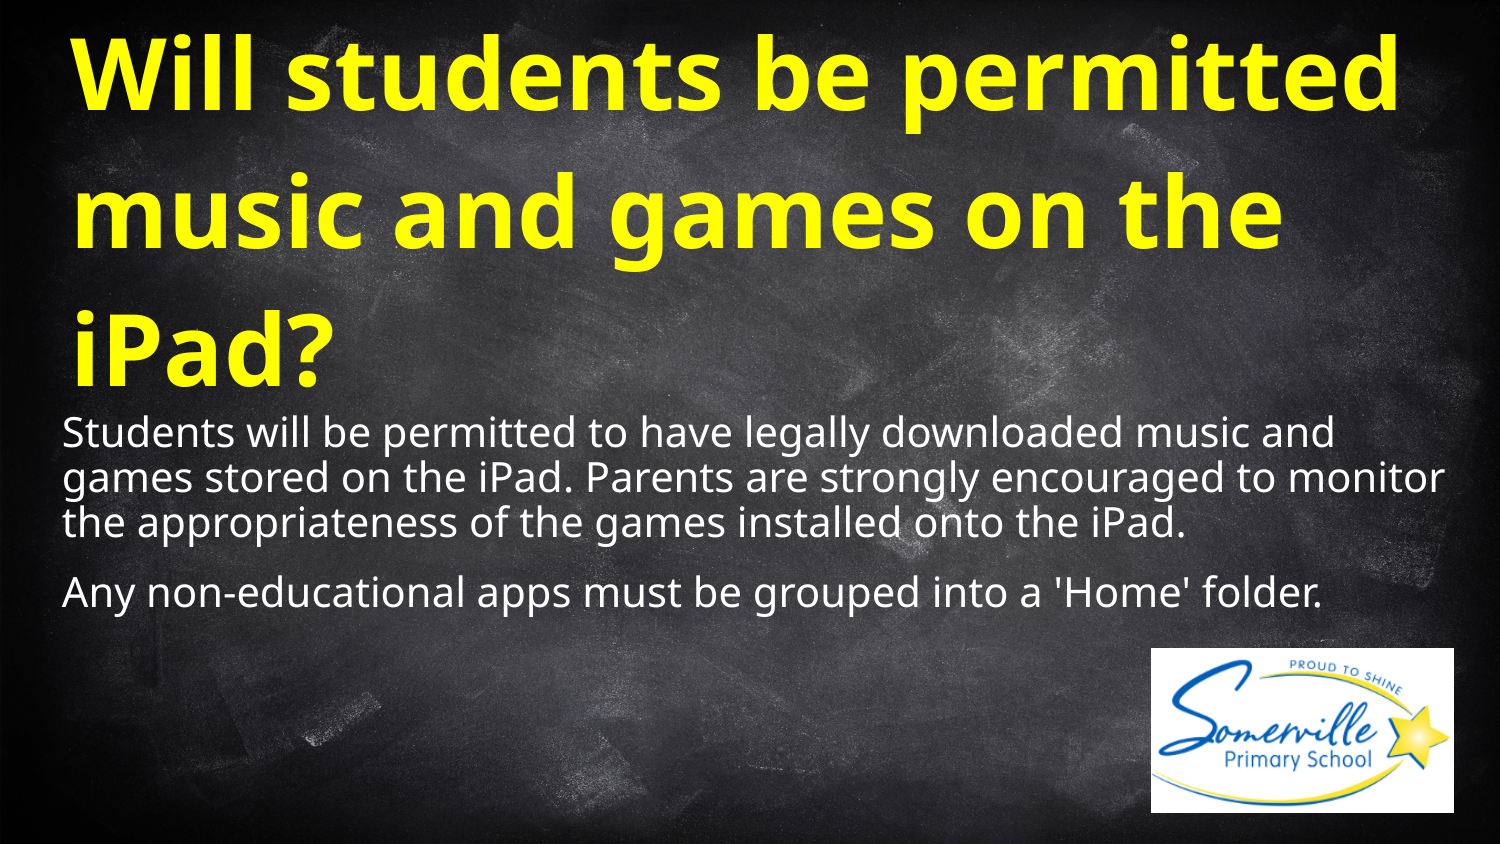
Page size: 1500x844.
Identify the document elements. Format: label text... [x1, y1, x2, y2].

text_box Students will be permitted to have legally downloaded music and games stored on the iPad. Parents are strongly encouraged to monitor the appropriateness of the games installed onto the iPad. Any non-educational apps must be grouped into a 'Home' folder. [46, 336, 1476, 844]
picture [0, 0, 1500, 844]
title Will students be permitted music and games on the iPad? [55, 128, 1500, 270]
picture [1150, 648, 1454, 813]
